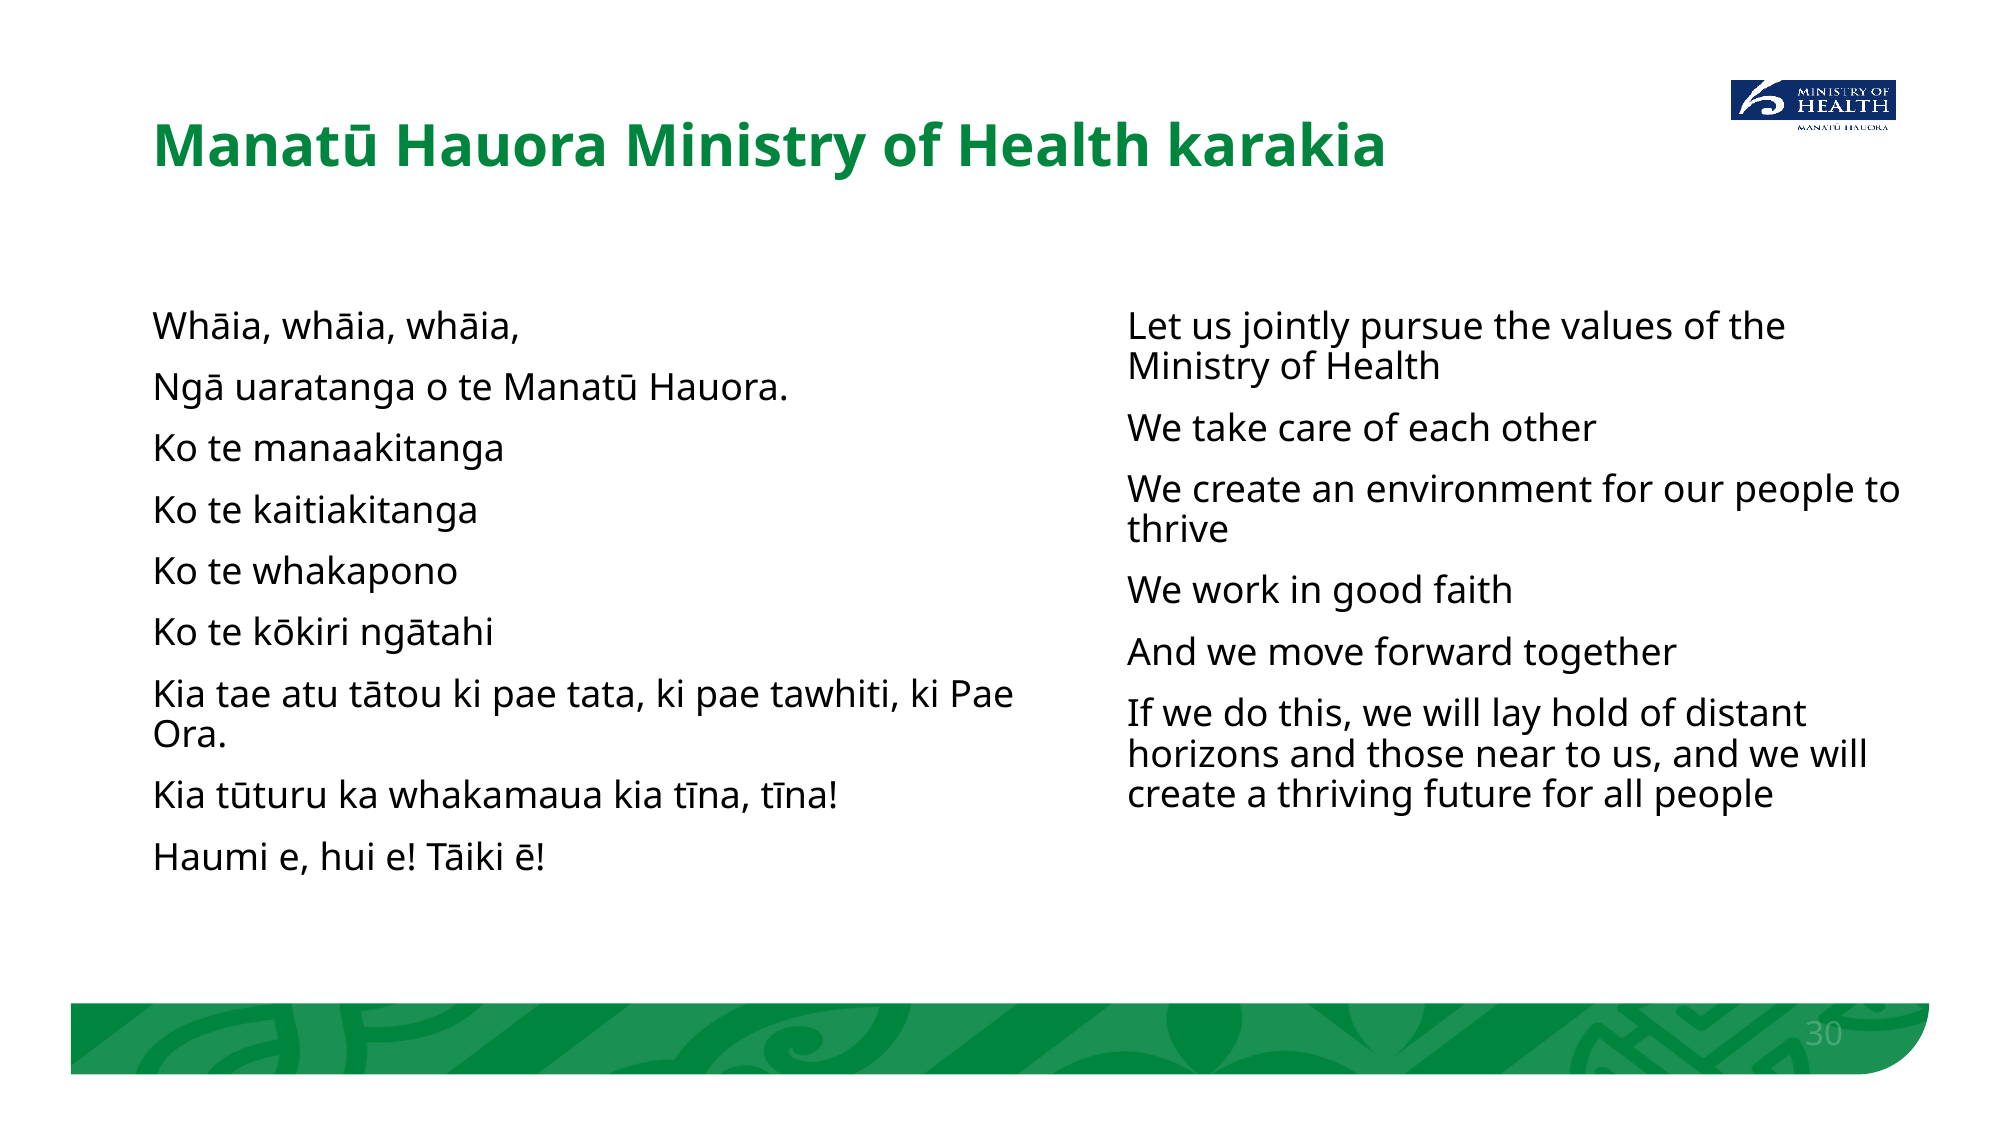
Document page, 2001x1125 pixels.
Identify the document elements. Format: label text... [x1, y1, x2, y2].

picture [1863, 80, 1896, 130]
text_box Let us jointly pursue the values of the Ministry of Health We take care of each other We create an environment for our people to thrive We work in good faith And we move forward together If we do this, we will lay hold of distant horizons and those near to us, and we will create a thriving future for all people [1112, 299, 1930, 966]
picture [0, 1004, 2000, 1125]
list Whāia, whāia, whāia, Ngā uaratanga o te Manatū Hauora. Ko te manaakitanga Ko te kaitiakitanga Ko te whakapono Ko te kōkiri ngātahi Kia tae atu tātou ki pae tata, ki pae tawhiti, ki Pae Ora. Kia tūturu ka whakamaua kia tīna, tīna! Haumi e, hui e! Tāiki ē! [137, 299, 1100, 966]
title Manatū Hauora Ministry of Health karakia [137, 59, 1863, 237]
